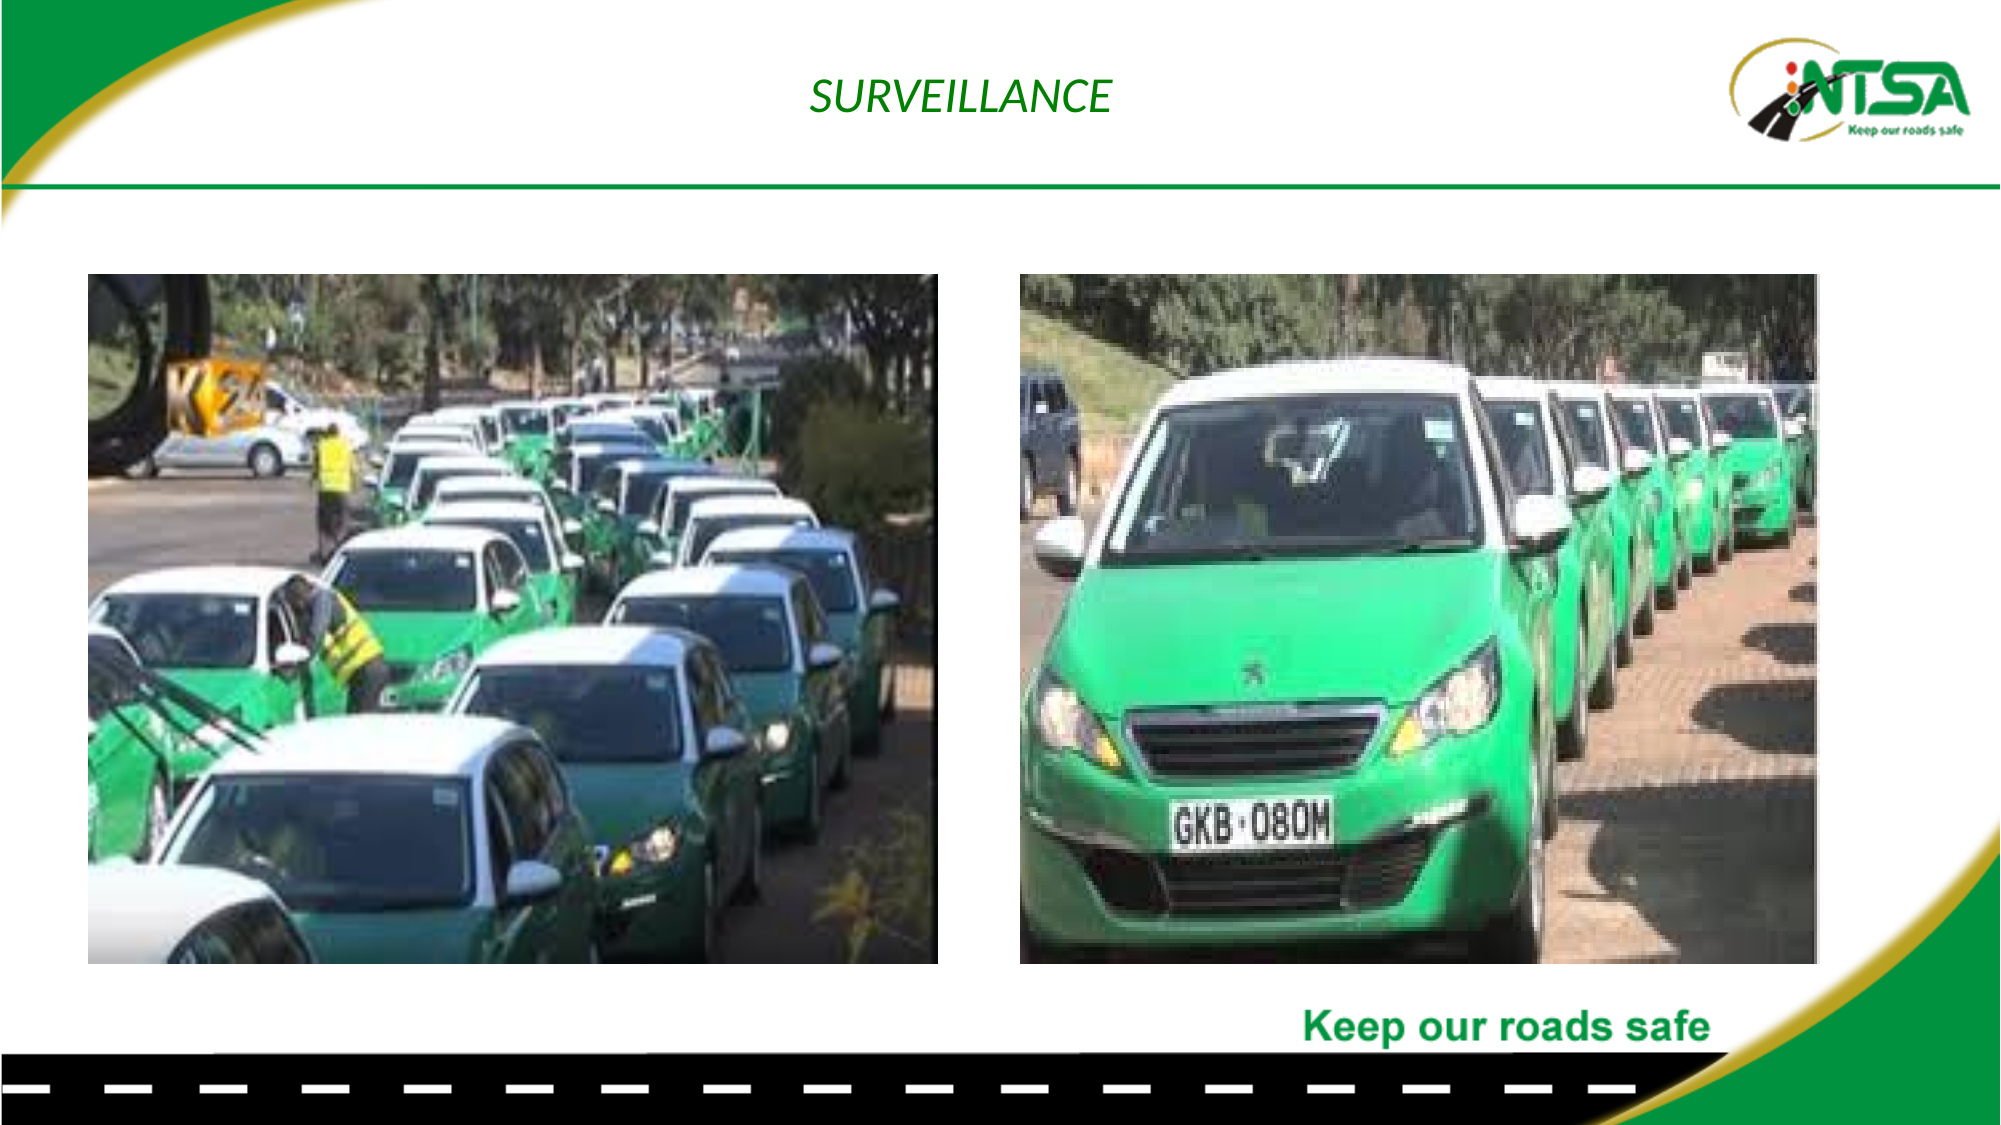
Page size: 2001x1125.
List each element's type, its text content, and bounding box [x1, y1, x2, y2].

title SURVEILLANCE [200, 5, 1722, 193]
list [88, 273, 938, 964]
picture [1, 0, 2000, 1125]
